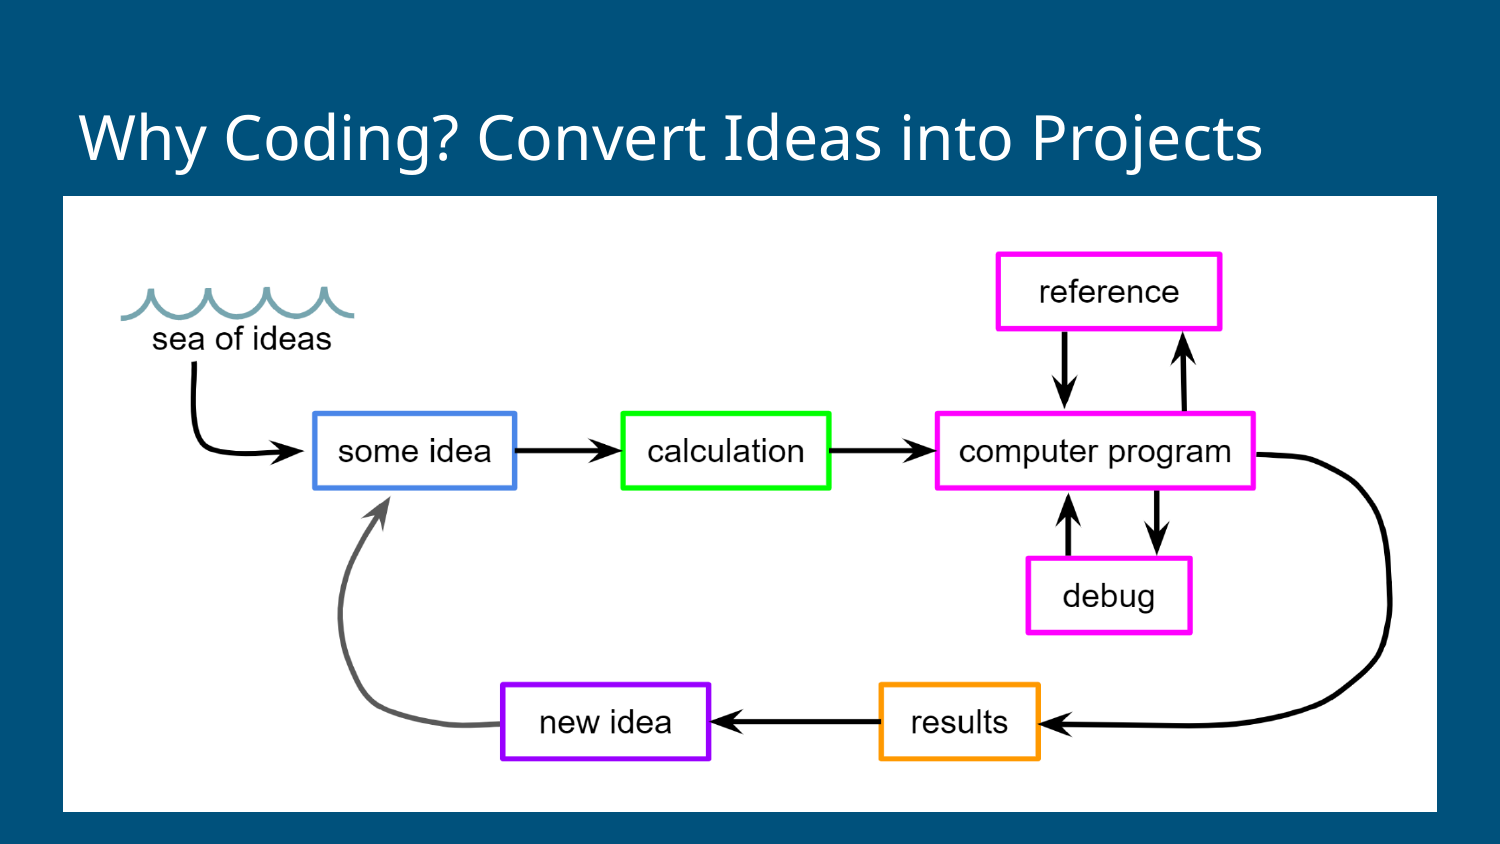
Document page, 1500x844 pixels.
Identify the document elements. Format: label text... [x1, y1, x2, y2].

title Why Coding? Convert Ideas into Projects [63, 75, 1437, 188]
picture [64, 197, 1436, 811]
